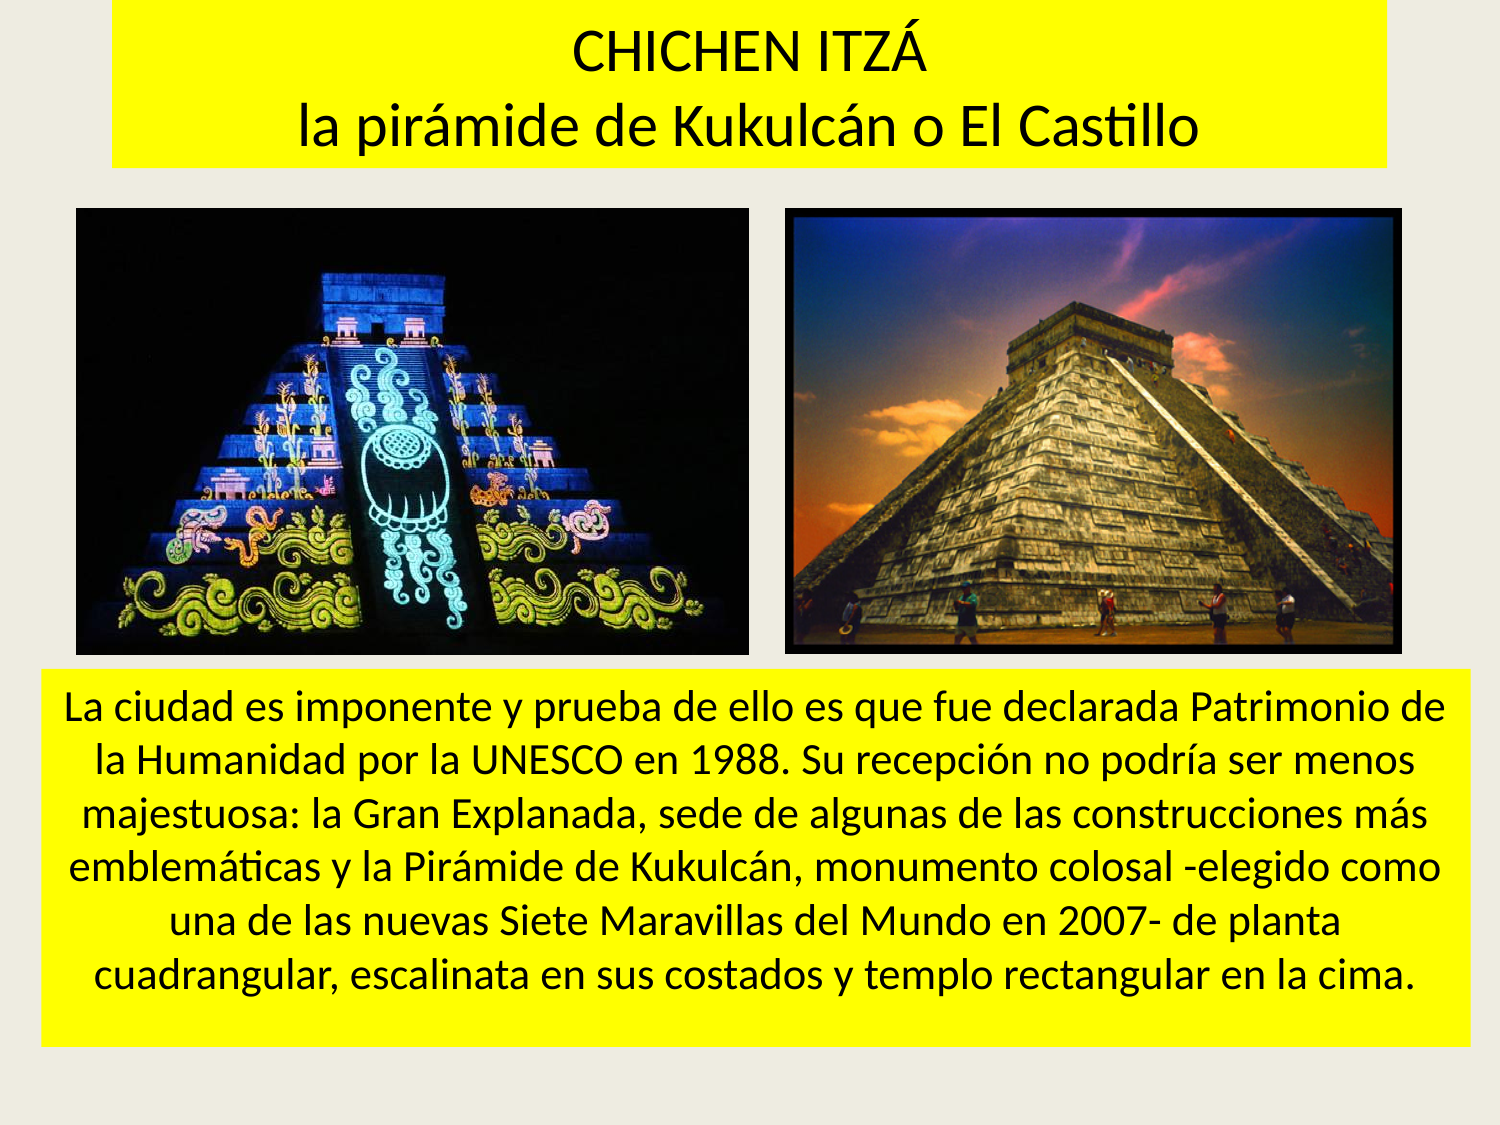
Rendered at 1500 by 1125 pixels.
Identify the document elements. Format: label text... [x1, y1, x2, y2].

picture [76, 207, 750, 655]
title CHICHEN ITZÁ la pirámide de Kukulcán o El Castillo [112, 0, 1388, 169]
picture [785, 207, 1402, 654]
subtitle La ciudad es imponente y prueba de ello es que fue declarada Patrimonio de la Humanidad por la UNESCO en 1988. Su recepción no podría ser menos majestuosa: la Gran Explanada, sede de algunas de las construcciones más emblemáticas y la Pirámide de Kukulcán, monumento colosal -elegido como una de las nuevas Siete Maravillas del Mundo en 2007- de planta cuadrangular, escalinata en sus costados y templo rectangular en la cima. [41, 668, 1471, 1047]
